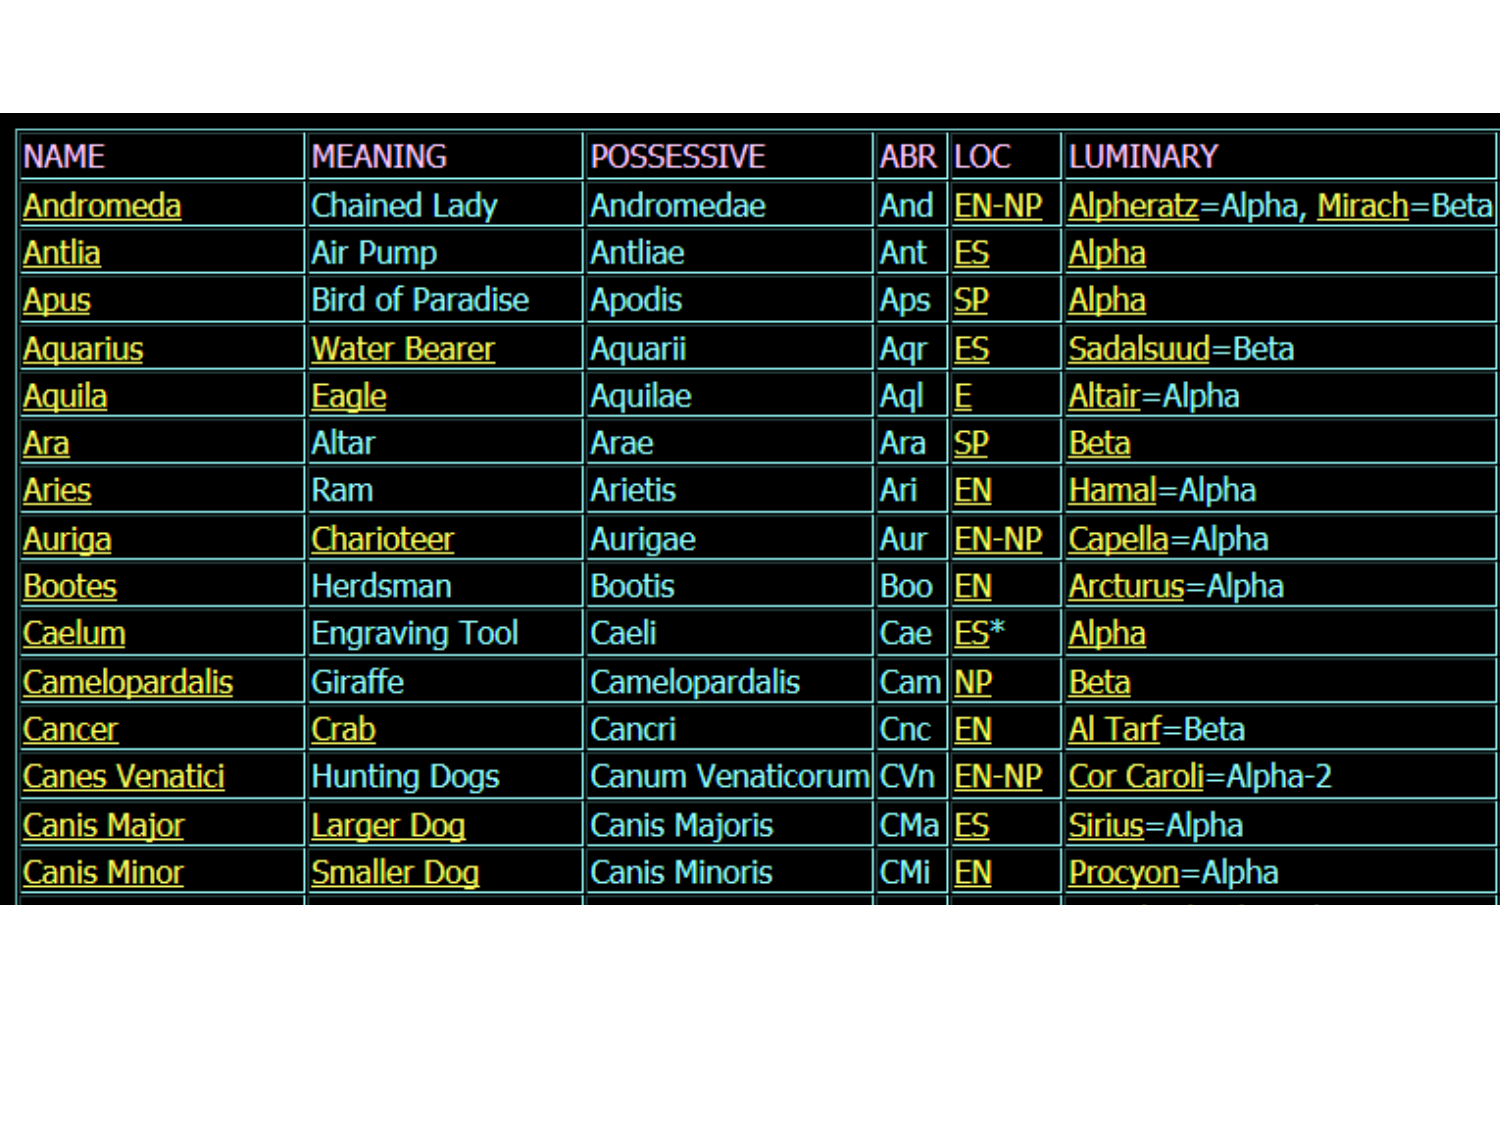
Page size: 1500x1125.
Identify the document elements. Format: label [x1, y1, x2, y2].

picture [0, 113, 1500, 906]
